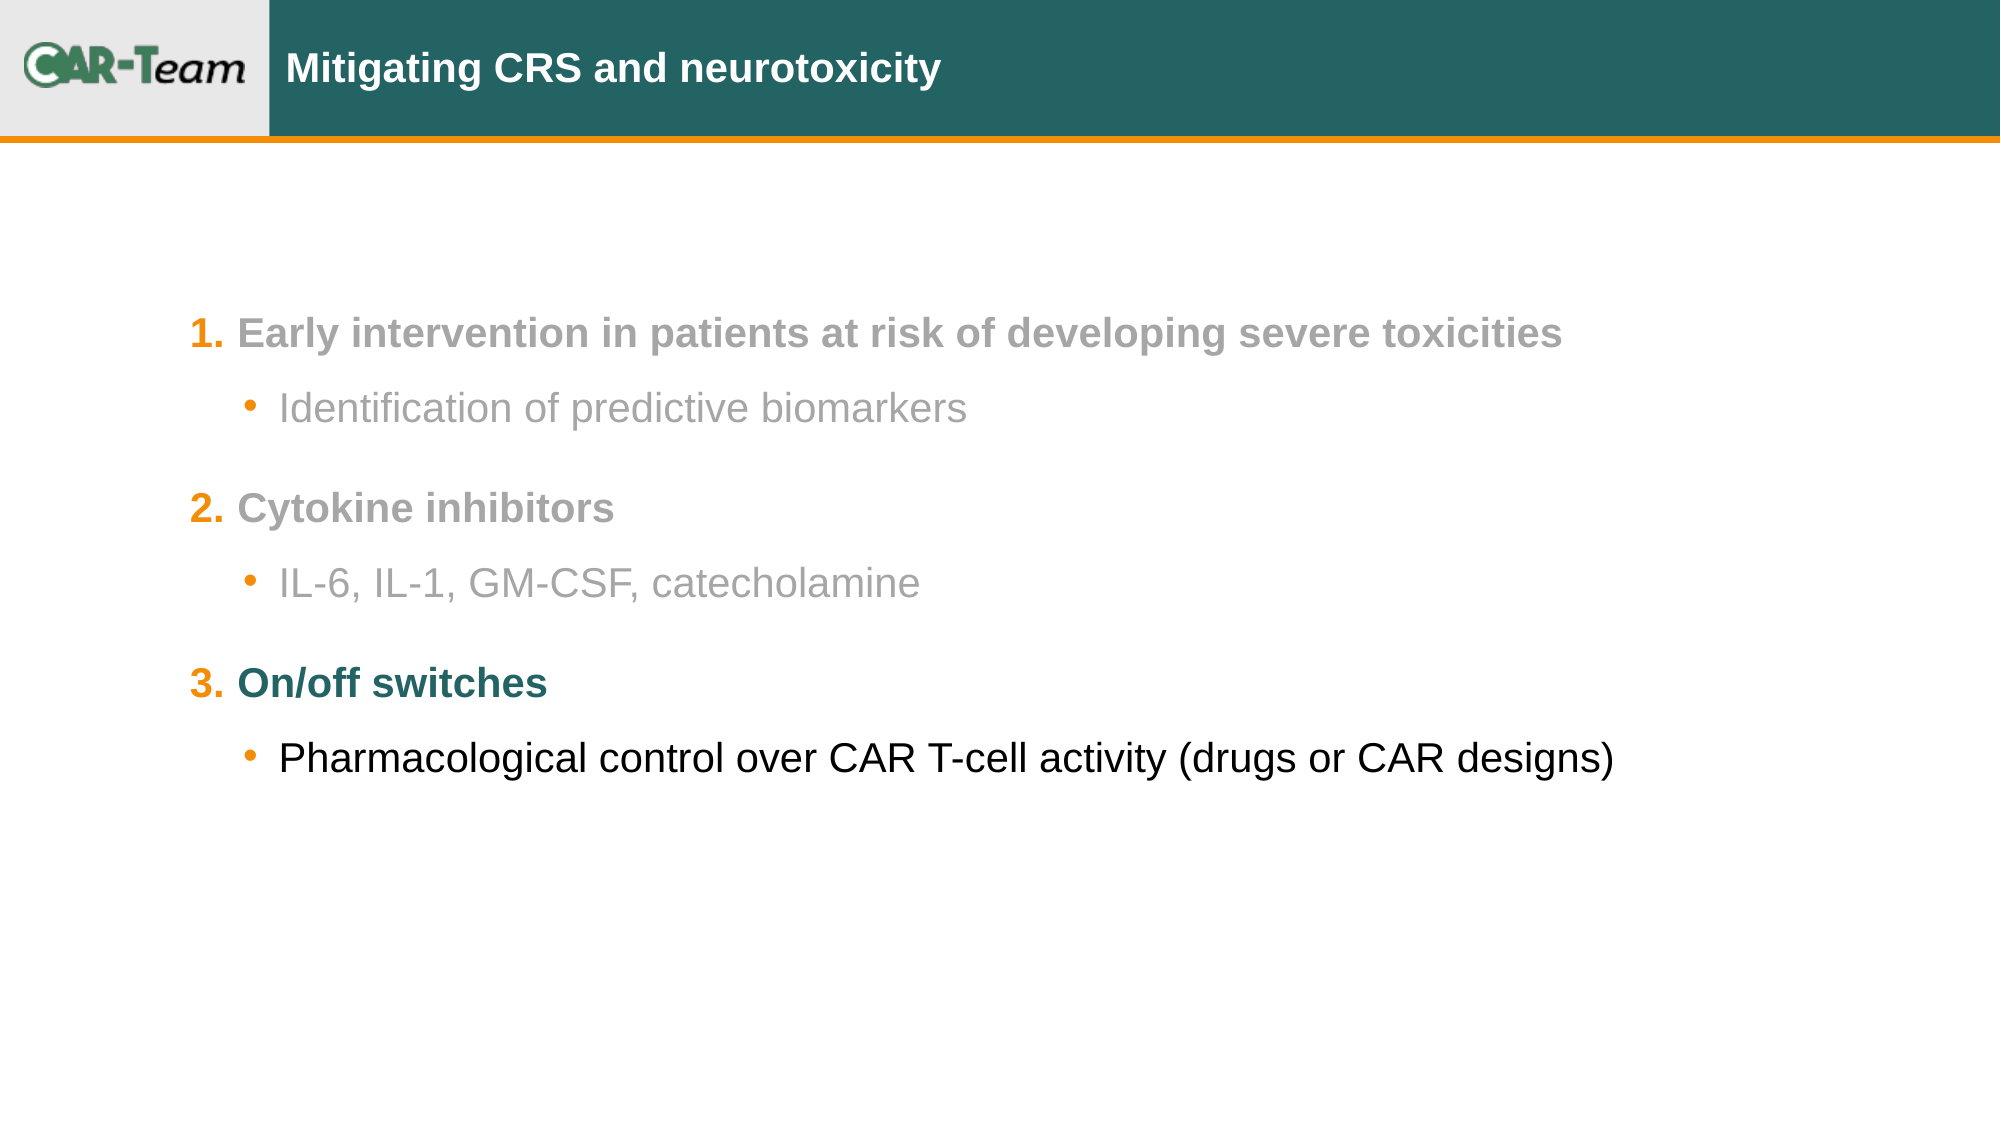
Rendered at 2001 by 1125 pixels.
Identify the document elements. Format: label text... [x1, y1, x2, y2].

title Mitigating CRS and neurotoxicity [270, 0, 1996, 139]
picture [24, 42, 245, 88]
list Early intervention in patients at risk of developing severe toxicities Identification of predictive biomarkers Cytokine inhibitors IL-6, IL-1, GM-CSF, catecholamine On/off switches Pharmacological control over CAR T-cell activity (drugs or CAR designs) [174, 297, 1685, 934]
